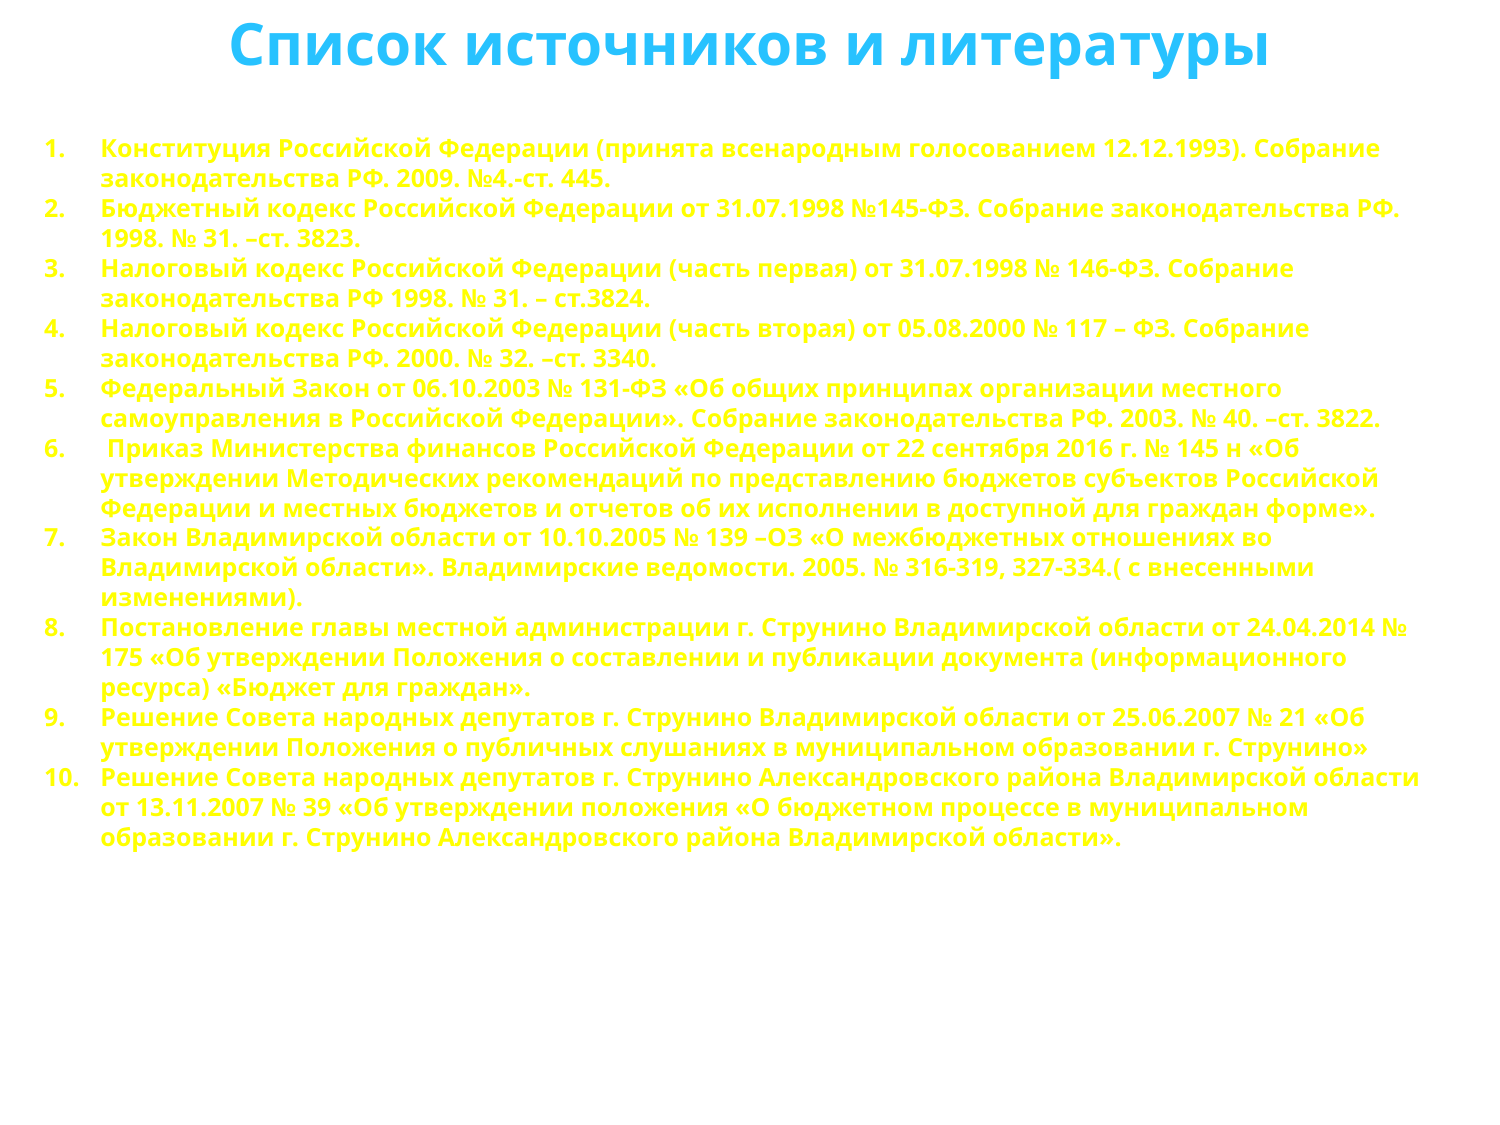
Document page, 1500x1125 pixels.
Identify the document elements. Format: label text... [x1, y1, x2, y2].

text_box Список источников и литературы [0, 0, 1500, 85]
text_box Конституция Российской Федерации (принята всенародным голосованием 12.12.1993). Собрание законодательства РФ. 2009. №4.-ст. 445. Бюджетный кодекс Российской Федерации от 31.07.1998 №145-ФЗ. Собрание законодательства РФ. 1998. № 31. –ст. 3823. Налоговый кодекс Российской Федерации (часть первая) от 31.07.1998 № 146-ФЗ. Собрание законодательства РФ 1998. № 31. – ст.3824. Налоговый кодекс Российской Федерации (часть вторая) от 05.08.2000 № 117 – ФЗ. Собрание законодательства РФ. 2000. № 32. –ст. 3340. Федеральный Закон от 06.10.2003 № 131-ФЗ «Об общих принципах организации местного самоуправления в Российской Федерации». Собрание законодательства РФ. 2003. № 40. –ст. 3822. Приказ Министерства финансов Российской Федерации от 22 сентября 2016 г. № 145 н «Об утверждении Методических рекомендаций по представлению бюджетов субъектов Российской Федерации и местных бюджетов и отчетов об их исполнении в доступной для граждан форме». Закон Владимирской области от 10.10.2005 № 139 –ОЗ «О межбюджетных отношениях во Владимирской области». Владимирские ведомости. 2005. № 316-319, 327-334.( с внесенными изменениями). Постановление главы местной администрации г. Струнино Владимирской области от 24.04.2014 № 175 «Об утверждении Положения о составлении и публикации документа (информационного ресурса) «Бюджет для граждан». Решение Совета народных депутатов г. Струнино Владимирской области от 25.06.2007 № 21 «Об утверждении Положения о публичных слушаниях в муниципальном образовании г. Струнино» Решение Совета народных депутатов г. Струнино Александровского района Владимирской области от 13.11.2007 № 39 «Об утверждении положения «О бюджетном процессе в муниципальном образовании г. Струнино Александровского района Владимирской области». [29, 125, 1459, 919]
